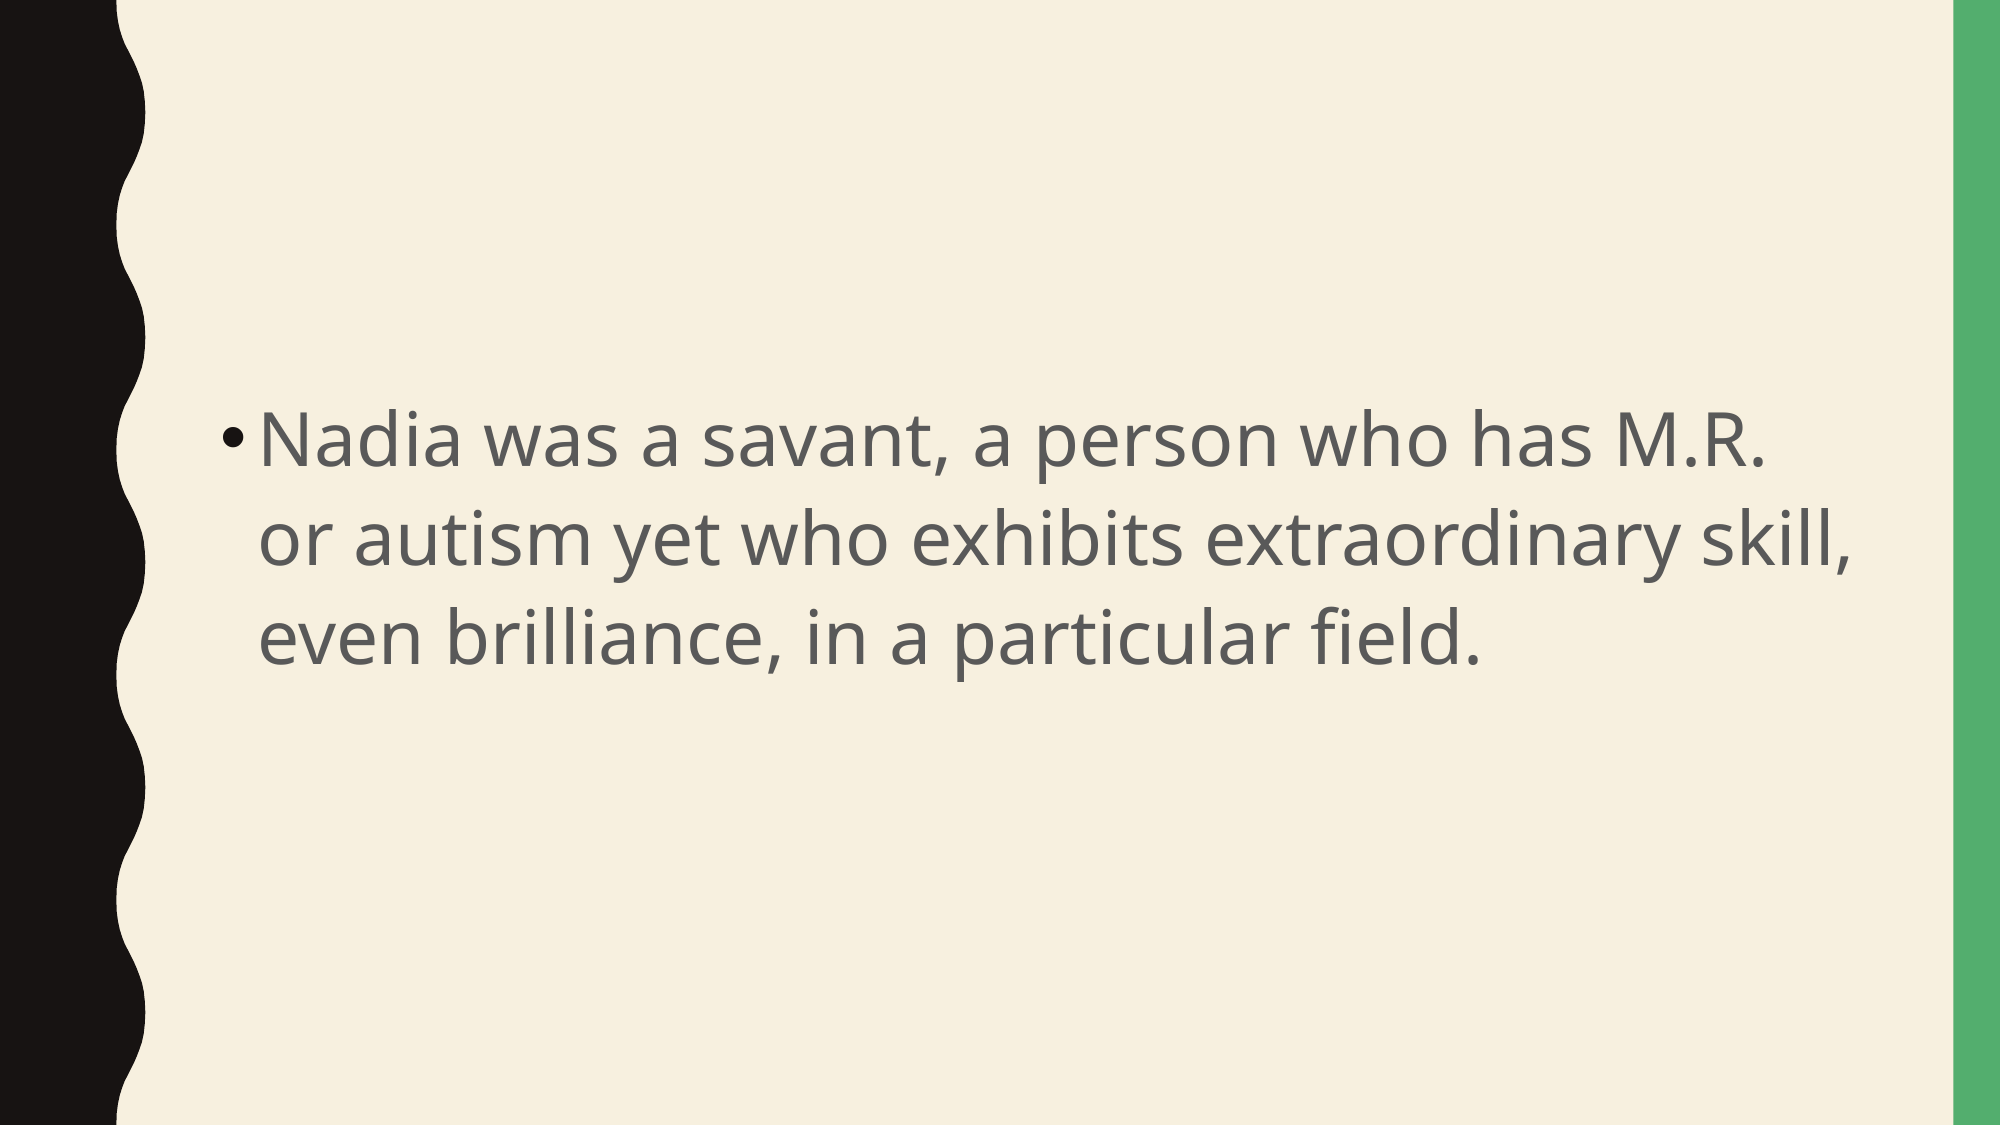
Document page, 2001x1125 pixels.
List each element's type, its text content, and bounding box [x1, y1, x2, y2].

list Nadia was a savant, a person who has M.R. or autism yet who exhibits extraordinary skill, even brilliance, in a particular field. [205, 375, 1875, 965]
